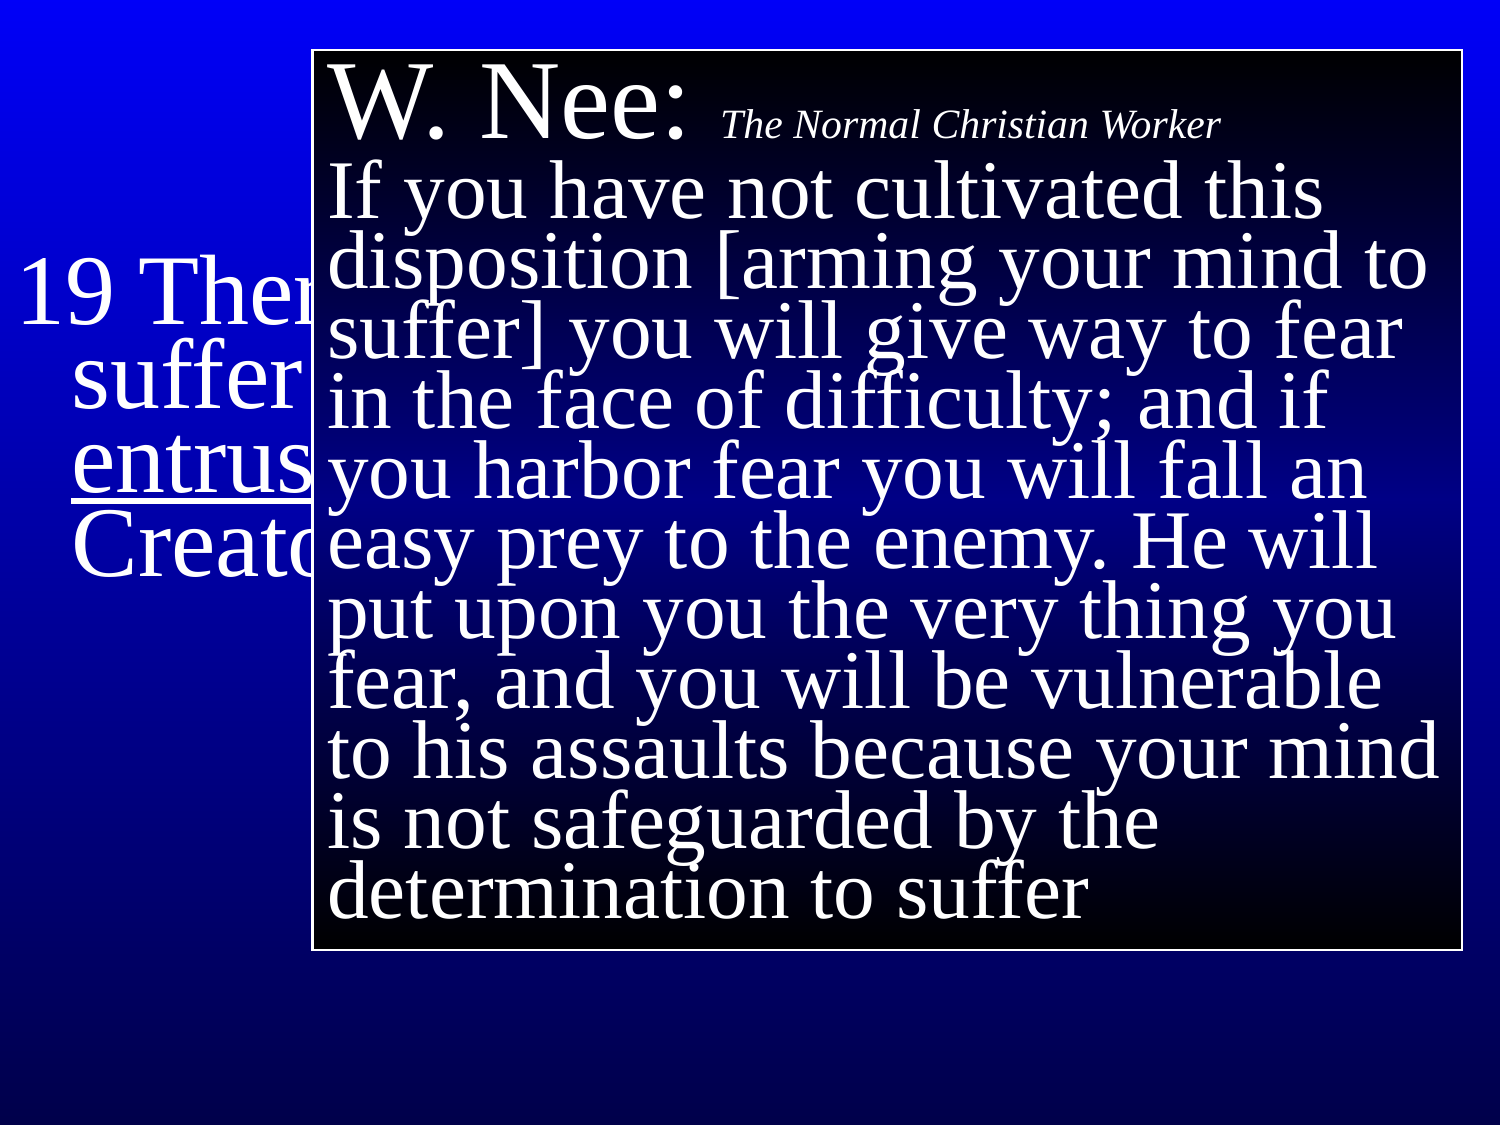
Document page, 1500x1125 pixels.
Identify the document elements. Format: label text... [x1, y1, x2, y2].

list 19 Therefore, let those also who suffer according to the will of God entrust their souls to a faithful Creator in doing what is right. [0, 251, 1500, 1051]
text_box W. Nee: The Normal Christian Worker If you have not cultivated this disposition [arming your mind to suffer] you will give way to fear in the face of difficulty; and if you harbor fear you will fall an easy prey to the enemy. He will put upon you the very thing you fear, and you will be vulnerable to his assaults because your mind is not safeguarded by the determination to suffer [312, 49, 1463, 950]
title 1 Peter 4 [0, 0, 1500, 251]
